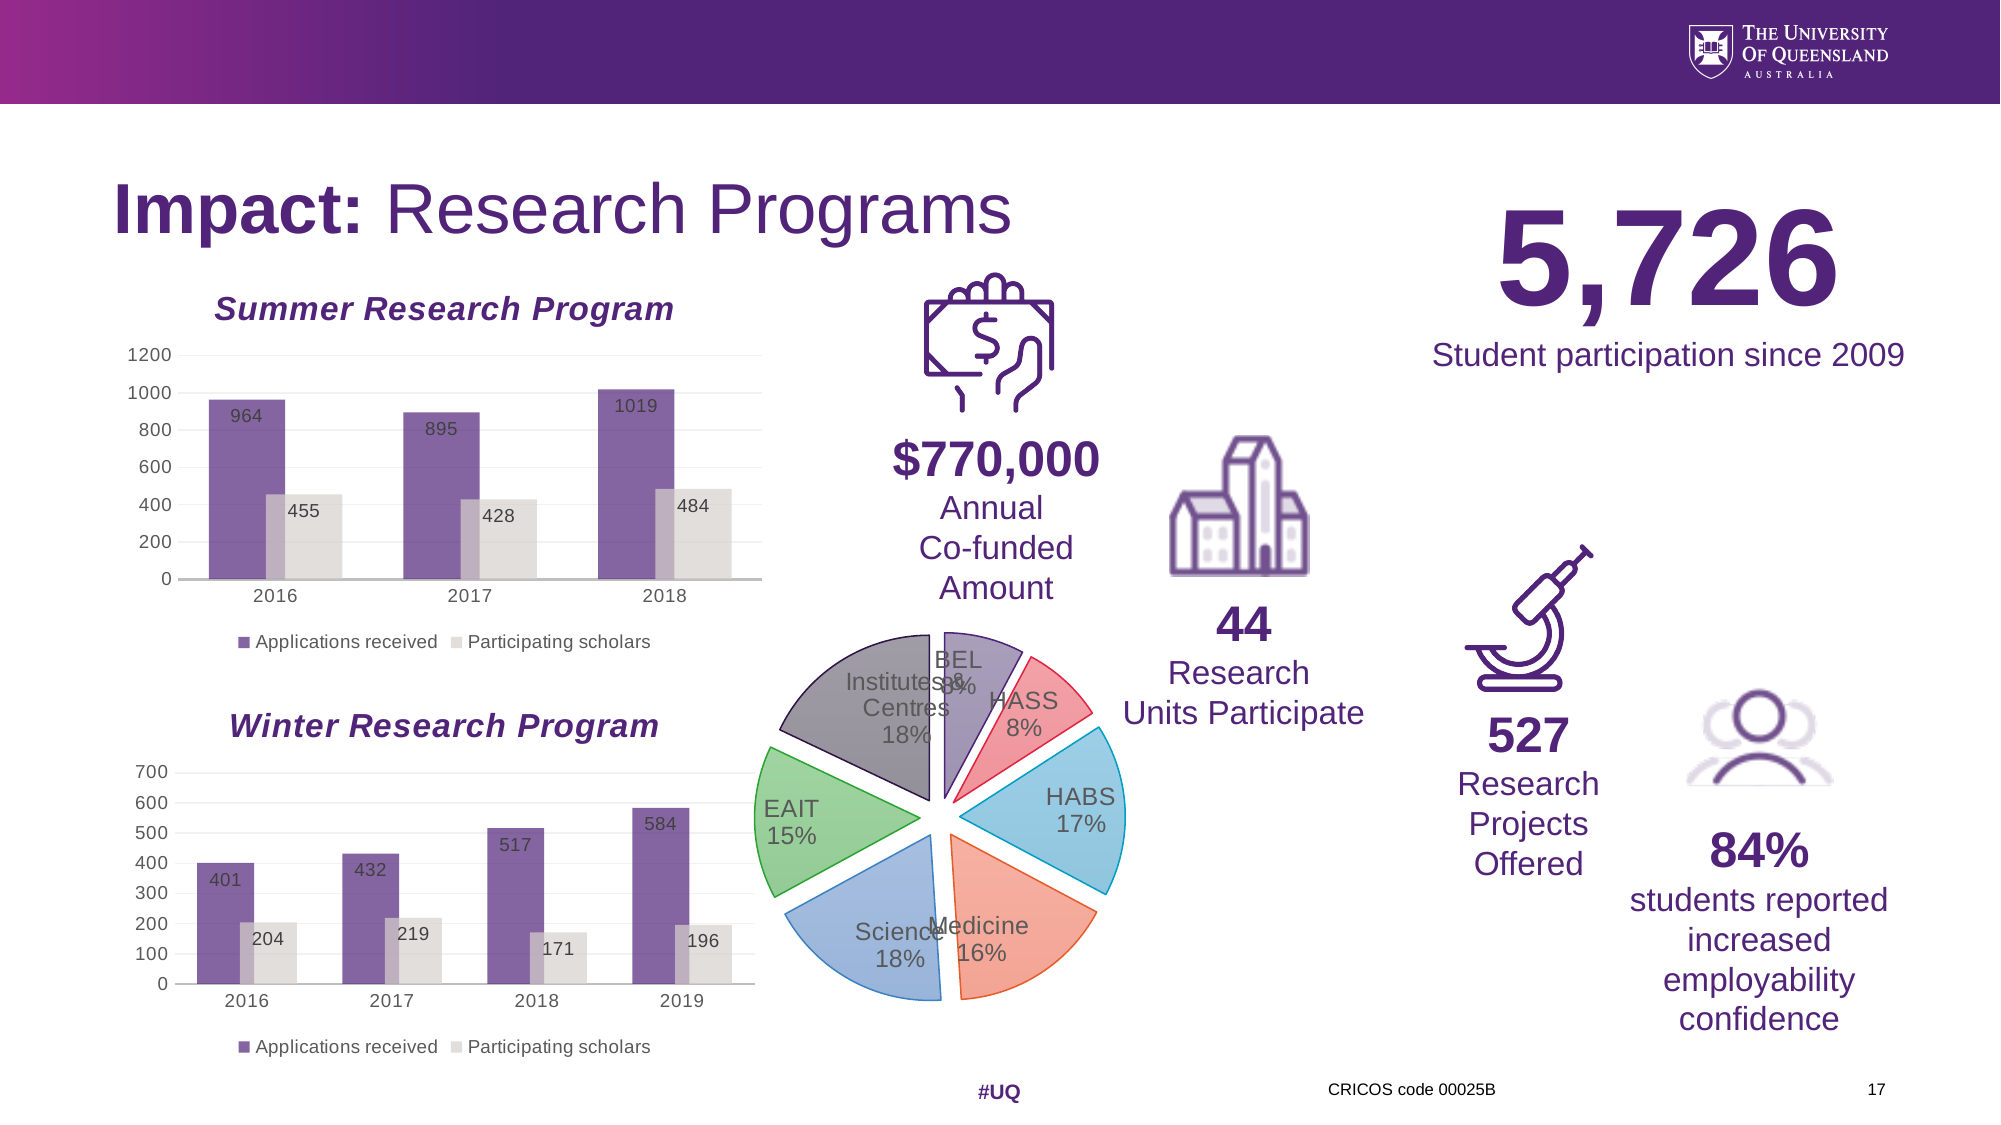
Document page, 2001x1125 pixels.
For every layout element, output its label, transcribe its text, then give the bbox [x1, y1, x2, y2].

picture [1689, 25, 1888, 79]
text_box $770,000 Annual Co-funded Amount [854, 418, 1139, 566]
text_box 44 Research Units Participate [1251, 583, 1386, 739]
picture [915, 268, 1064, 417]
text_box 527 Research Projects Offered [1387, 694, 1671, 890]
chart [114, 264, 1251, 1065]
picture [1169, 435, 1310, 577]
title Impact: Research Programs [114, 172, 1350, 250]
text_box 84% students reported increased employability confidence [1584, 810, 1935, 1045]
picture [1451, 540, 1607, 696]
list #UQ [721, 1070, 1278, 1110]
slide_number 17 [1838, 1069, 1886, 1109]
picture [1686, 659, 1834, 807]
text_box 5,726 Student participation since 2009 [1350, 160, 1988, 381]
